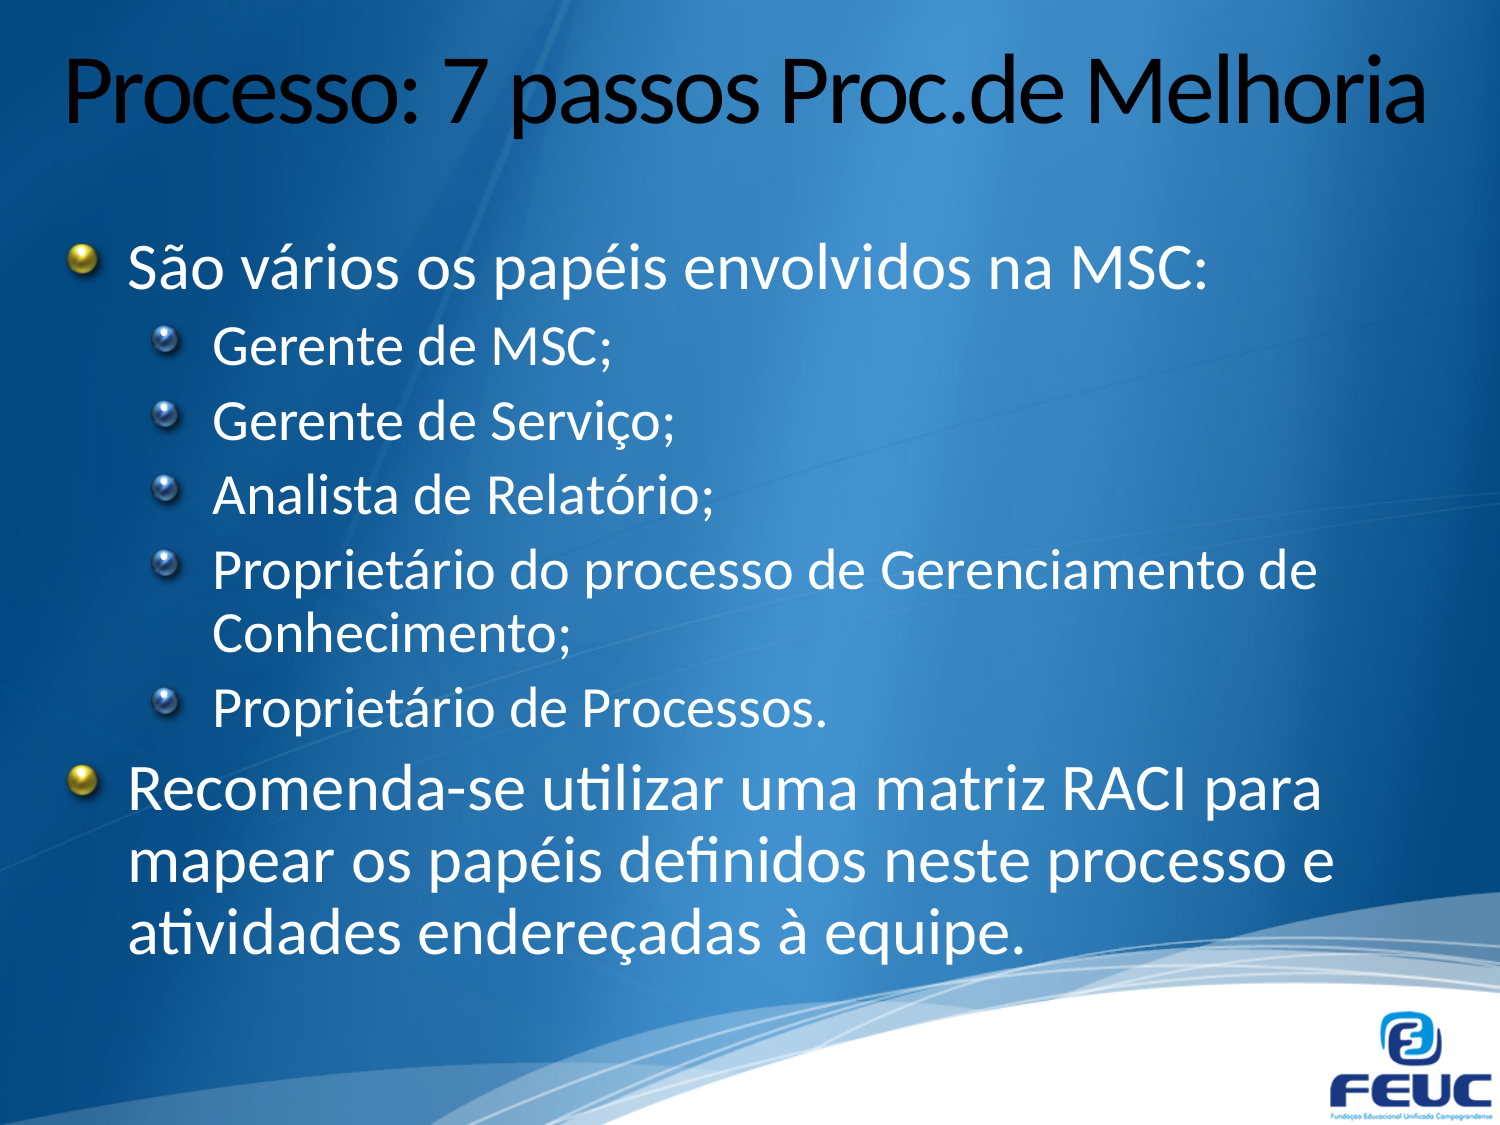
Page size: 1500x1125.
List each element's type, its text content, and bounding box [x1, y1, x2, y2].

picture [0, 0, 1500, 1125]
title Processo: 7 passos Proc.de Melhoria [62, 37, 1438, 147]
list São vários os papéis envolvidos na MSC: Gerente de MSC; Gerente de Serviço; Analista de Relatório; Proprietário do processo de Gerenciamento de Conhecimento; Proprietário de Processos. Recomenda-se utilizar uma matriz RACI para mapear os papéis definidos neste processo e atividades endereçadas à equipe. [62, 231, 1471, 991]
